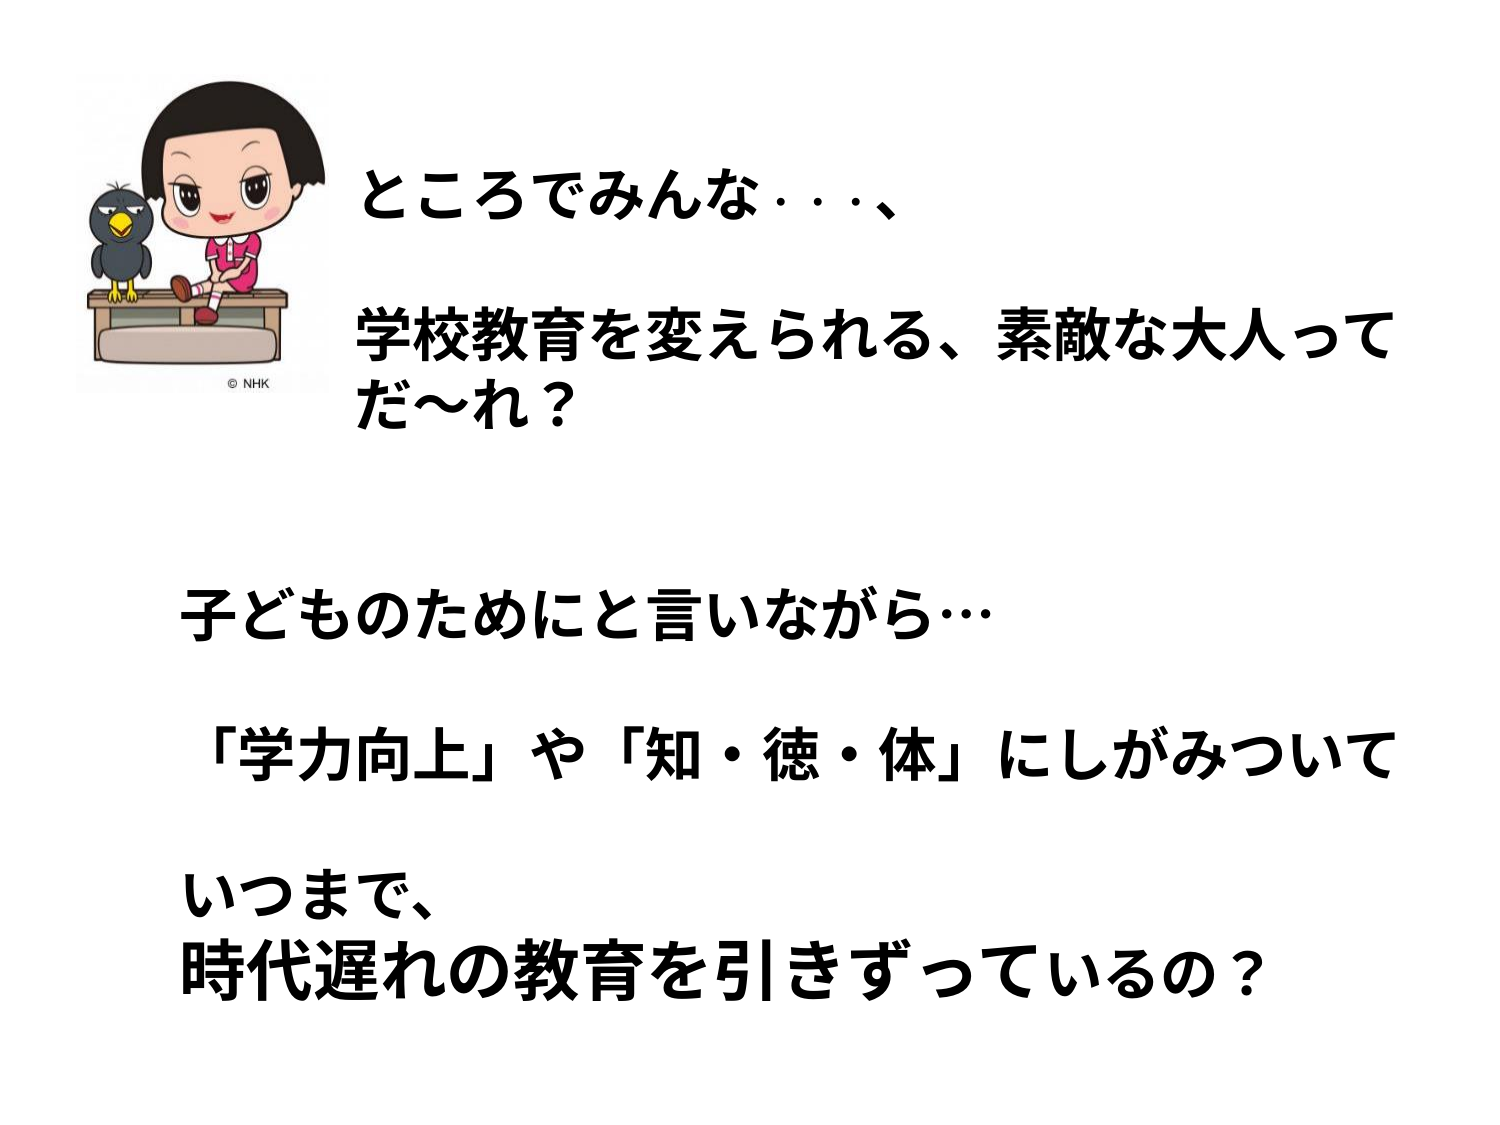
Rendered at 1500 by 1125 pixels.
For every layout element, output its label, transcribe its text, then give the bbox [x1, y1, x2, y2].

picture [76, 74, 329, 393]
text_box ところでみんな・・・、 学校教育を変えられる、素敵な大人って だ～れ？ 子どものためにと言いながら… 「学力向上」や「知・徳・体」にしがみついて いつまで、 時代遅れの教育を引きずっているの？ [165, 151, 1500, 1125]
